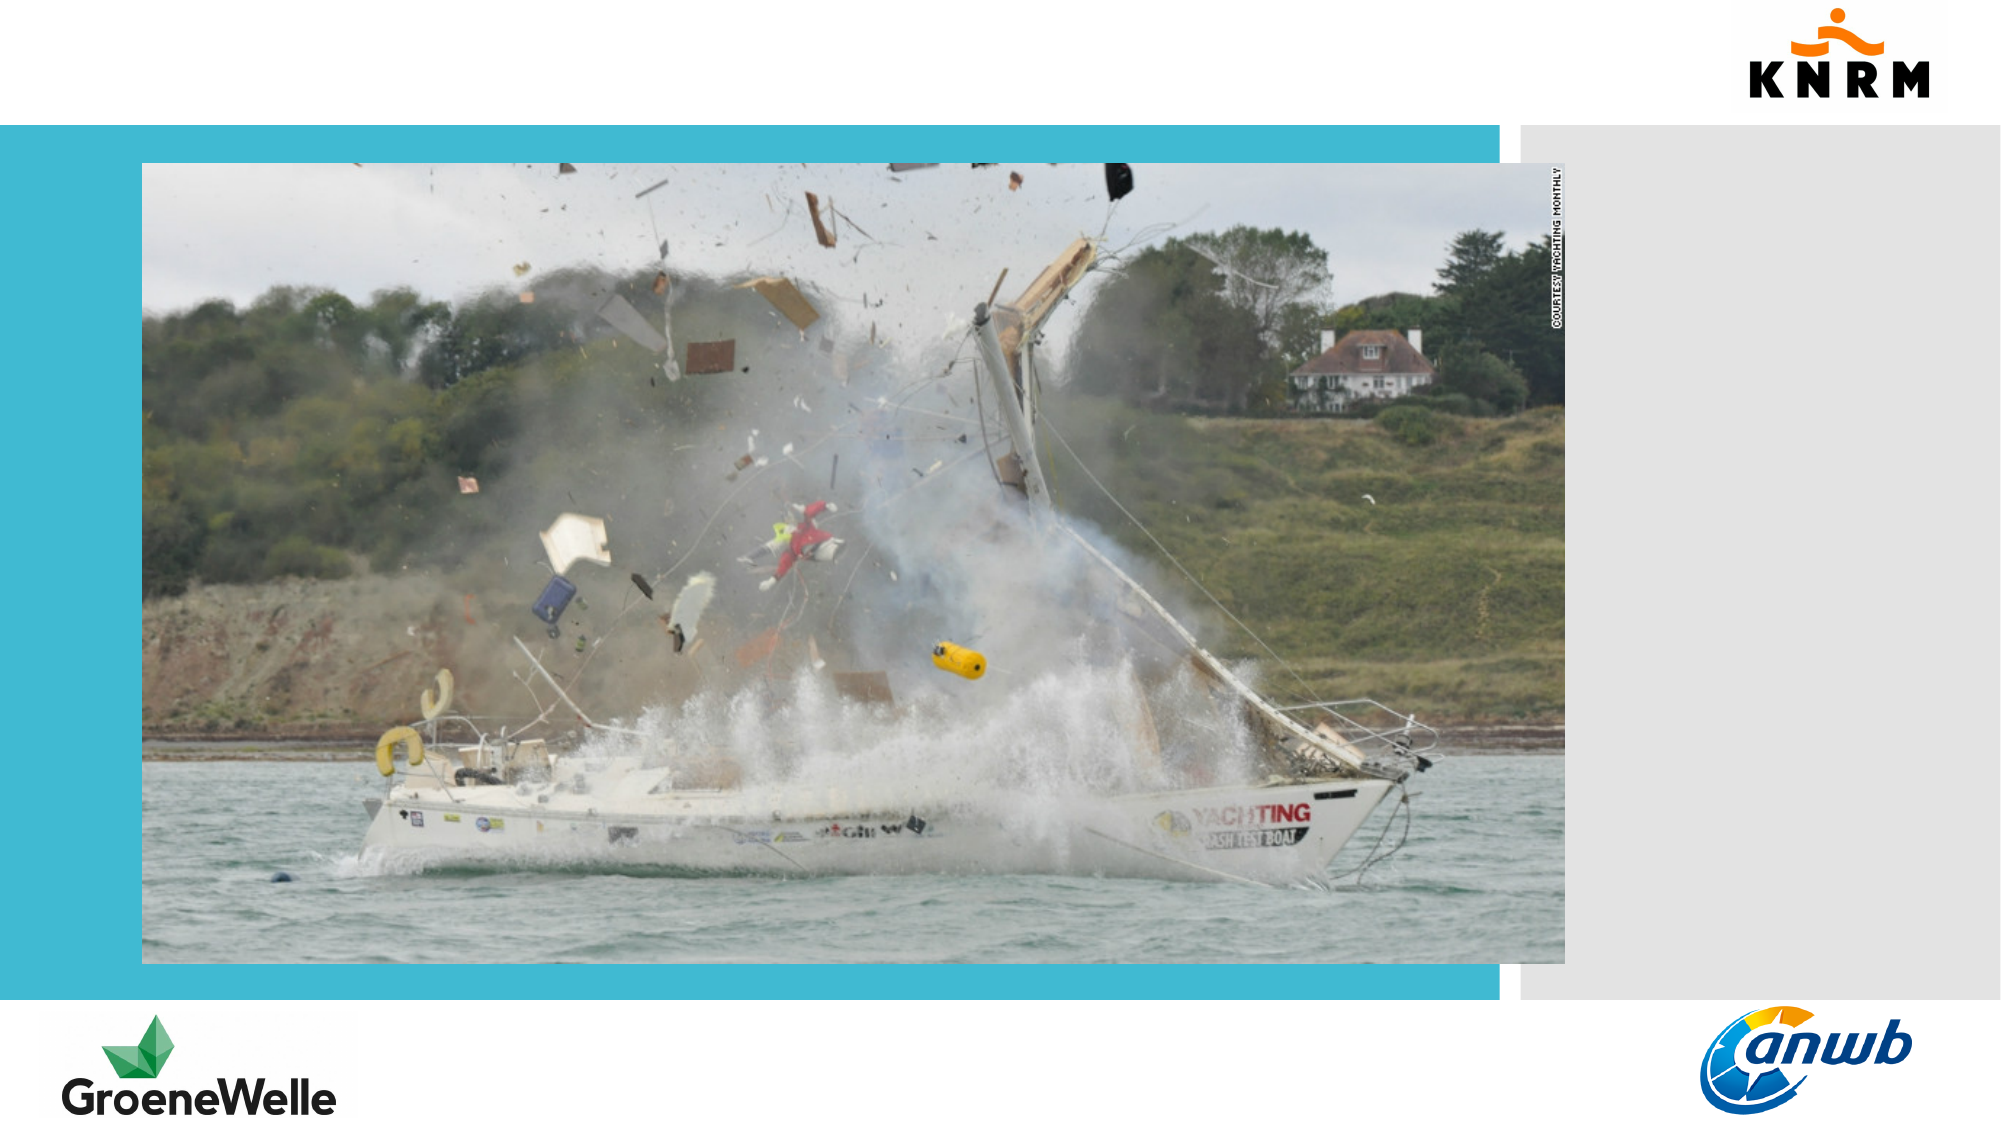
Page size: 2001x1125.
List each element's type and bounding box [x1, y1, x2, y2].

picture [39, 1011, 359, 1118]
picture [1688, 985, 1912, 1125]
picture [142, 162, 1565, 964]
picture [1731, 0, 1949, 113]
